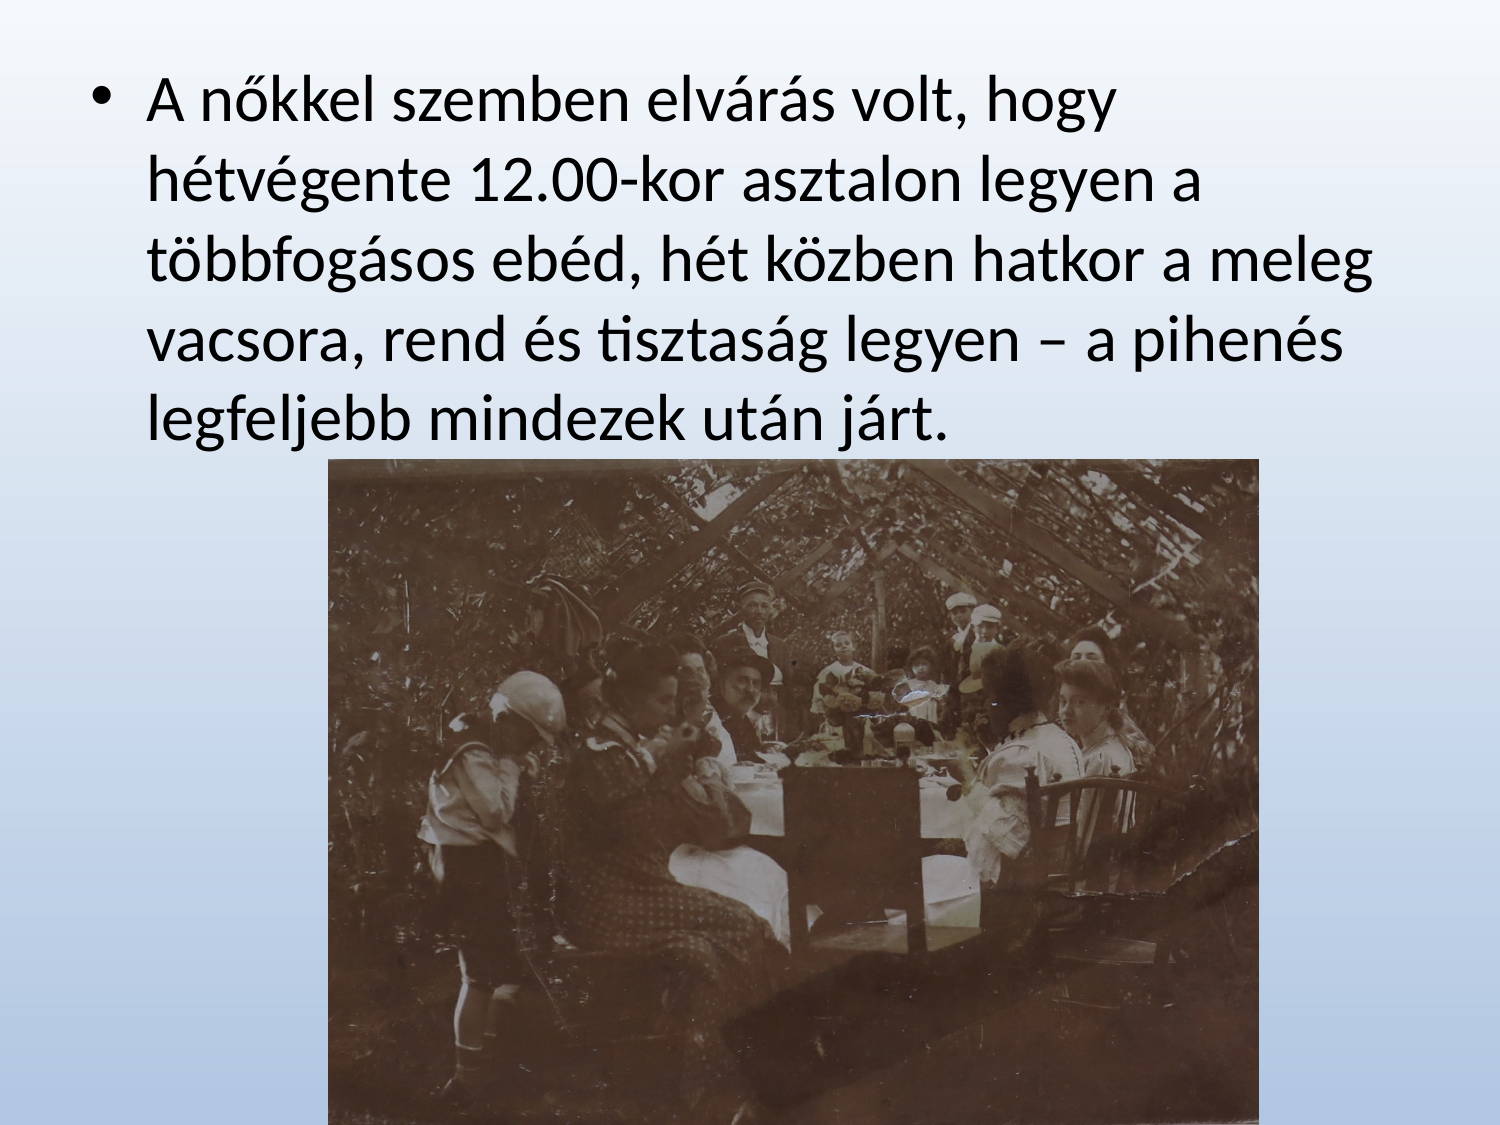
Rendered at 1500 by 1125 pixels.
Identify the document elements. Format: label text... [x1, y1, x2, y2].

picture [327, 459, 1259, 1125]
list A nőkkel szemben elvárás volt, hogy hétvégente 12.00-kor asztalon legyen a többfogásos ebéd, hét közben hatkor a meleg vacsora, rend és tisztaság legyen – a pihenés legfeljebb mindezek után járt. [75, 46, 1425, 1005]
